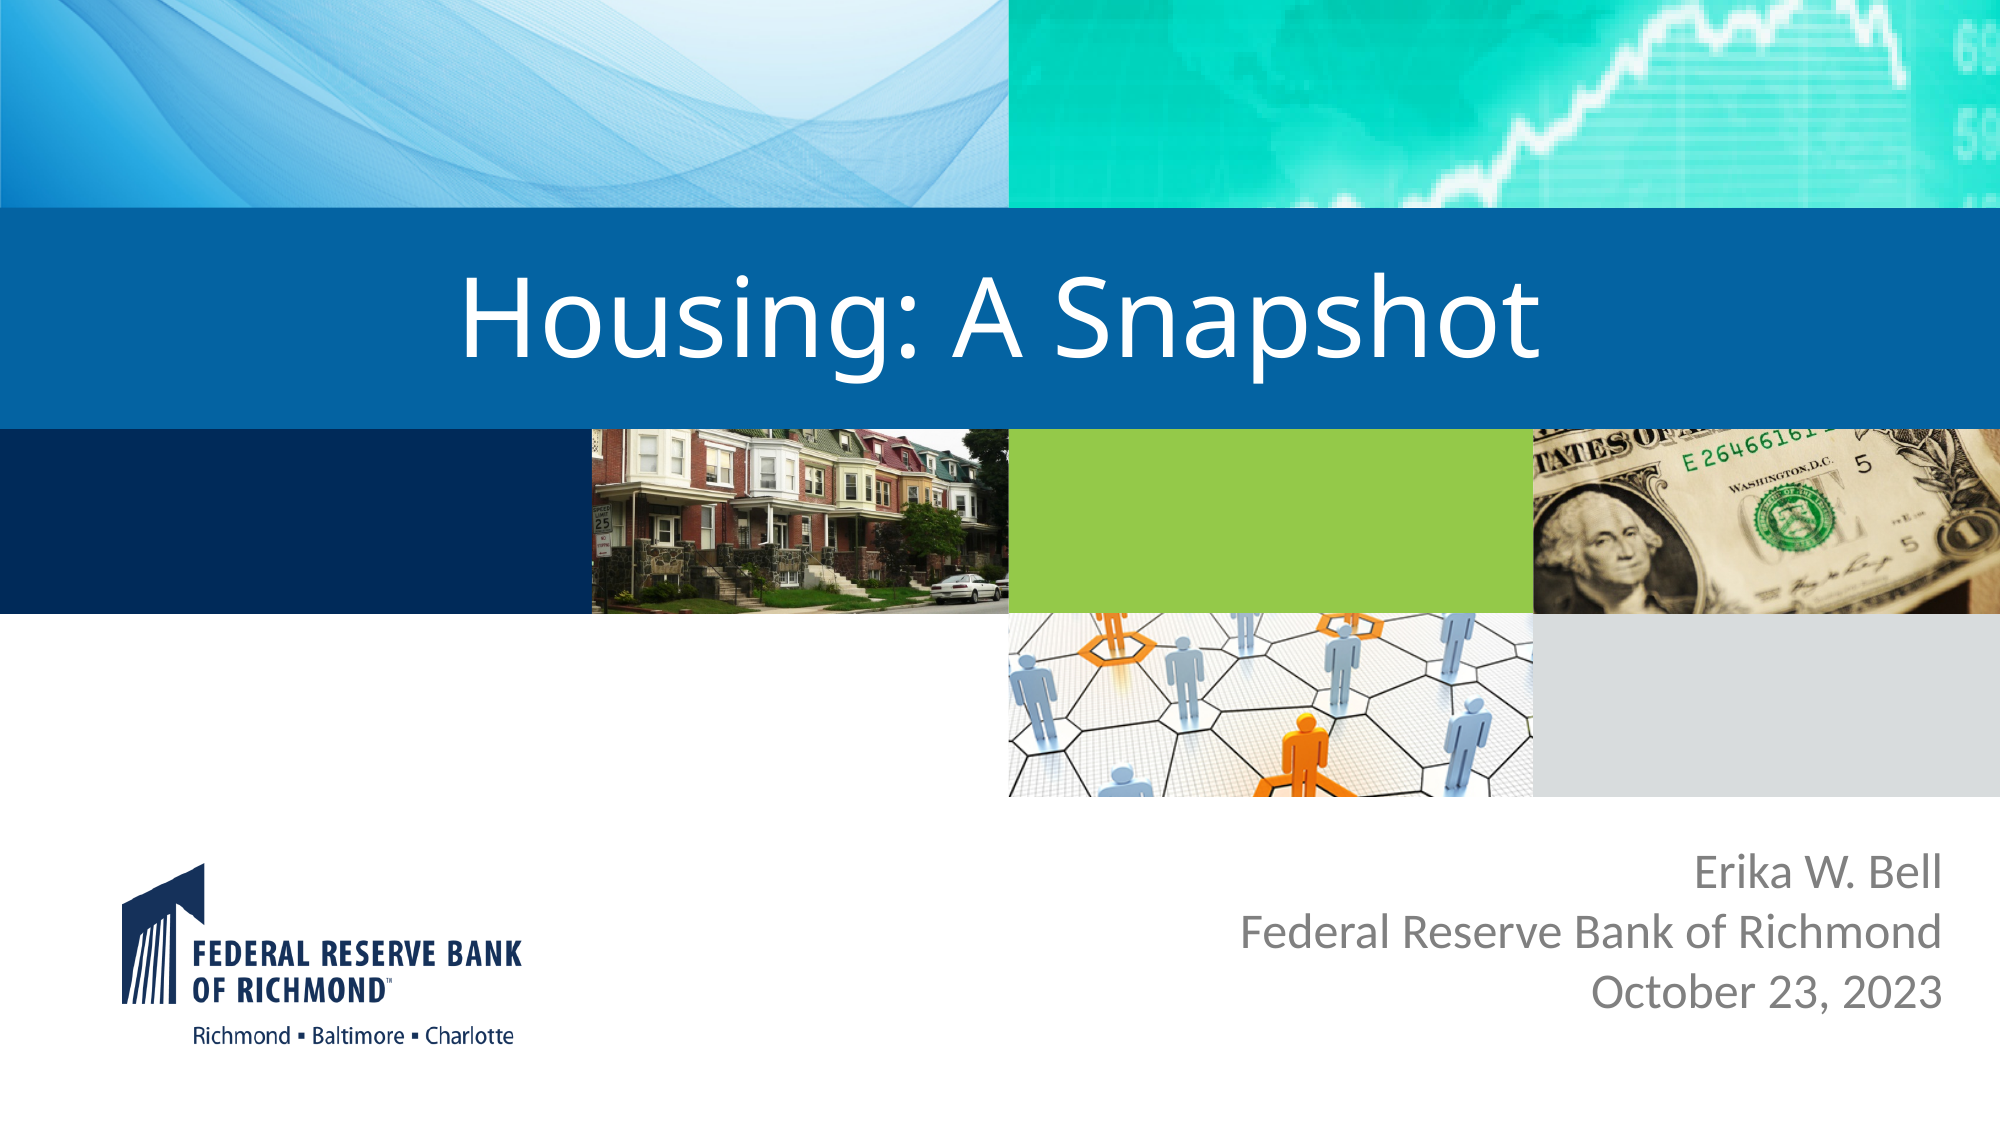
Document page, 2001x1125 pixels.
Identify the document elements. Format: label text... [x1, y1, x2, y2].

picture [591, 429, 2000, 797]
title Housing: A Snapshot [150, 238, 1850, 480]
picture [122, 863, 523, 1050]
picture [0, 0, 2000, 208]
